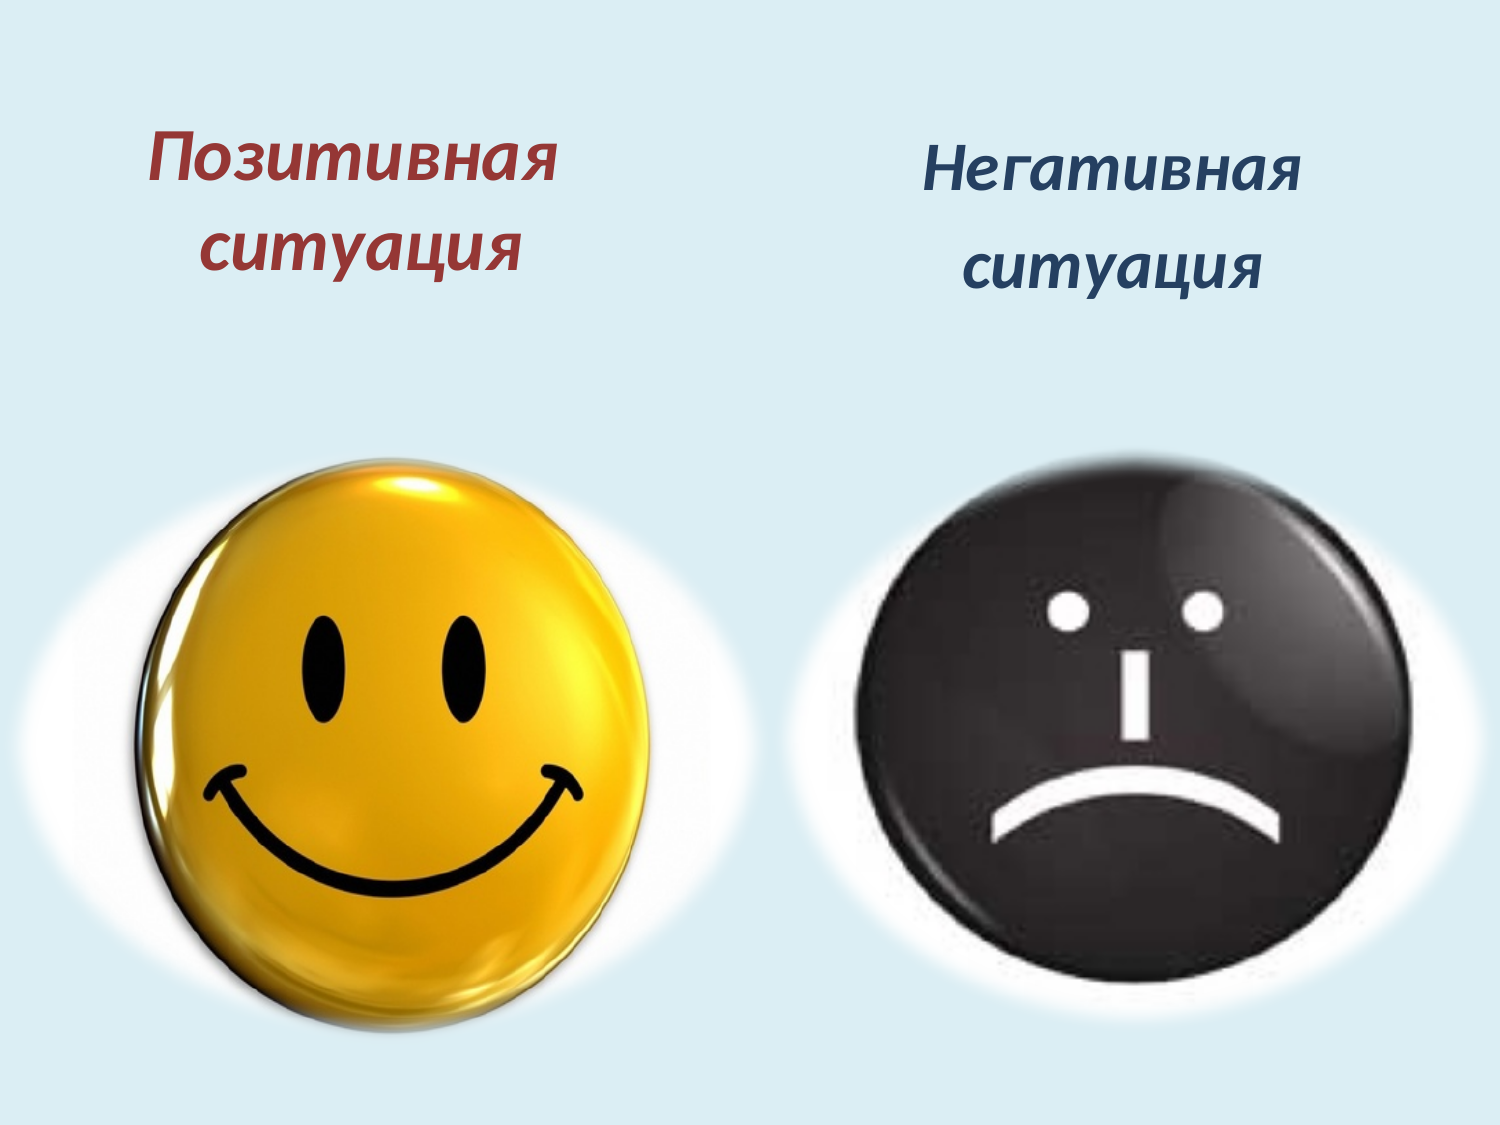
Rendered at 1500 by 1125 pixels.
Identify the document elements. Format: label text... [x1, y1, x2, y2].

title Позитивная ситуация [76, 101, 646, 290]
picture [0, 444, 1500, 1046]
list Негативная ситуация [820, 113, 1353, 315]
